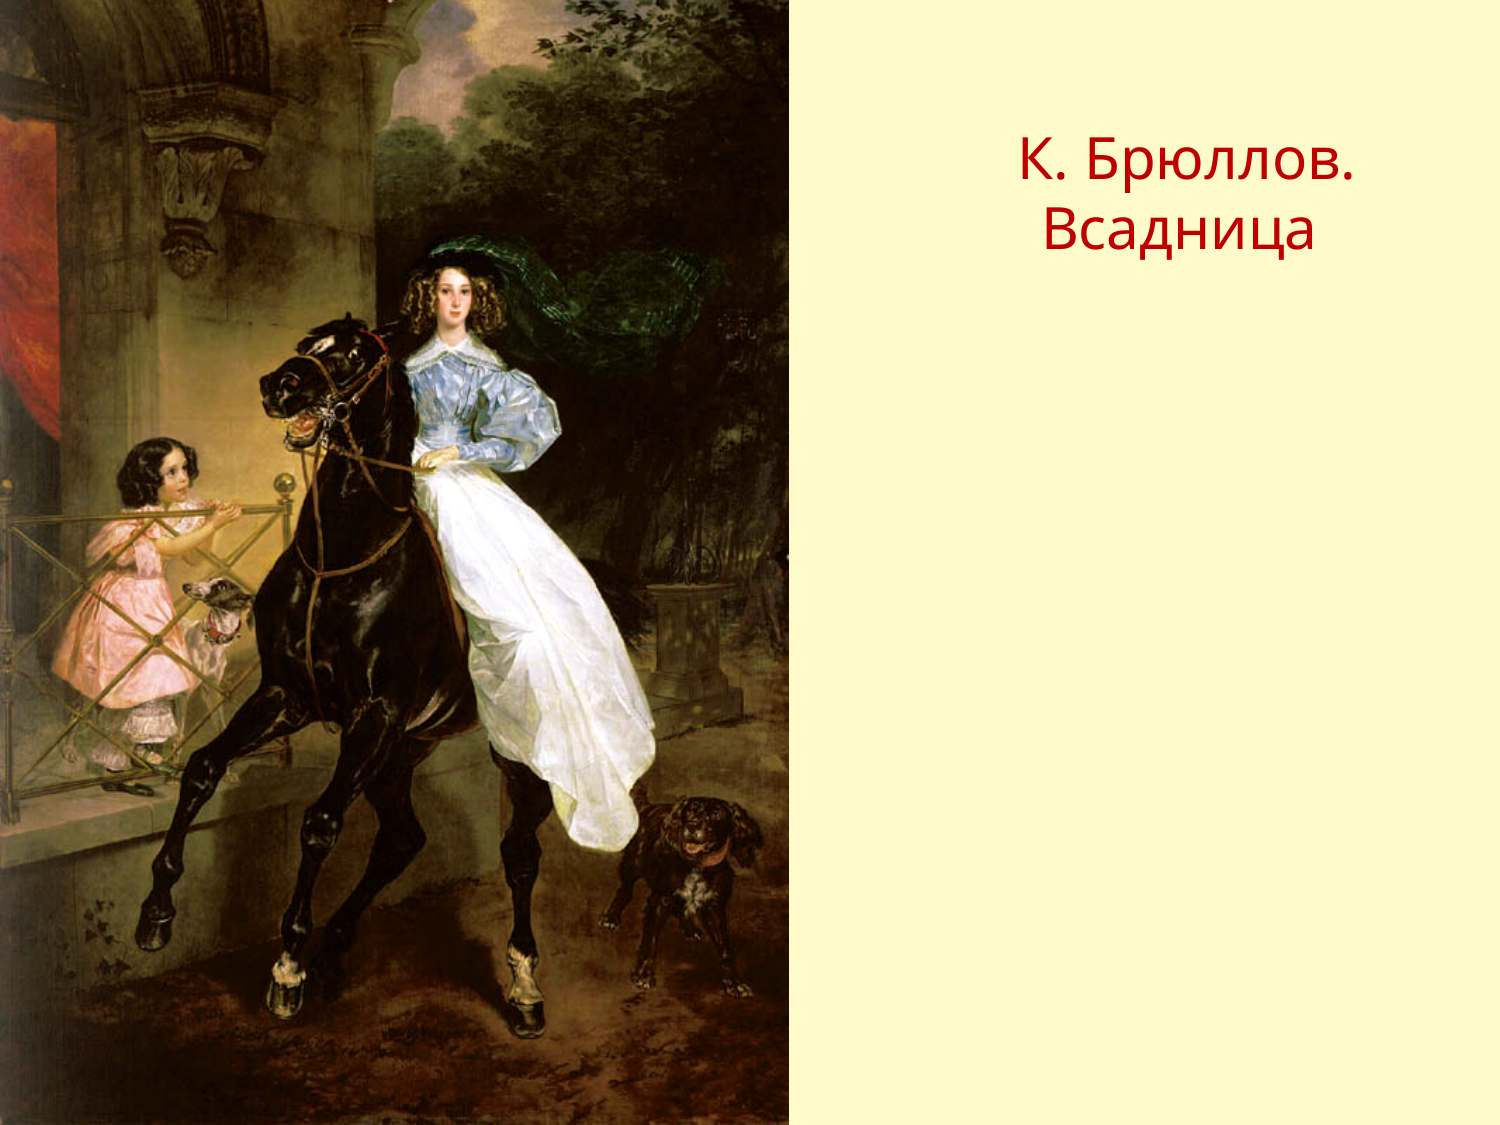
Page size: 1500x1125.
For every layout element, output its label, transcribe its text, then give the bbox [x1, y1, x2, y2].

picture [0, 0, 790, 1125]
text_box К. Брюллов. Всадница [891, 113, 1483, 269]
